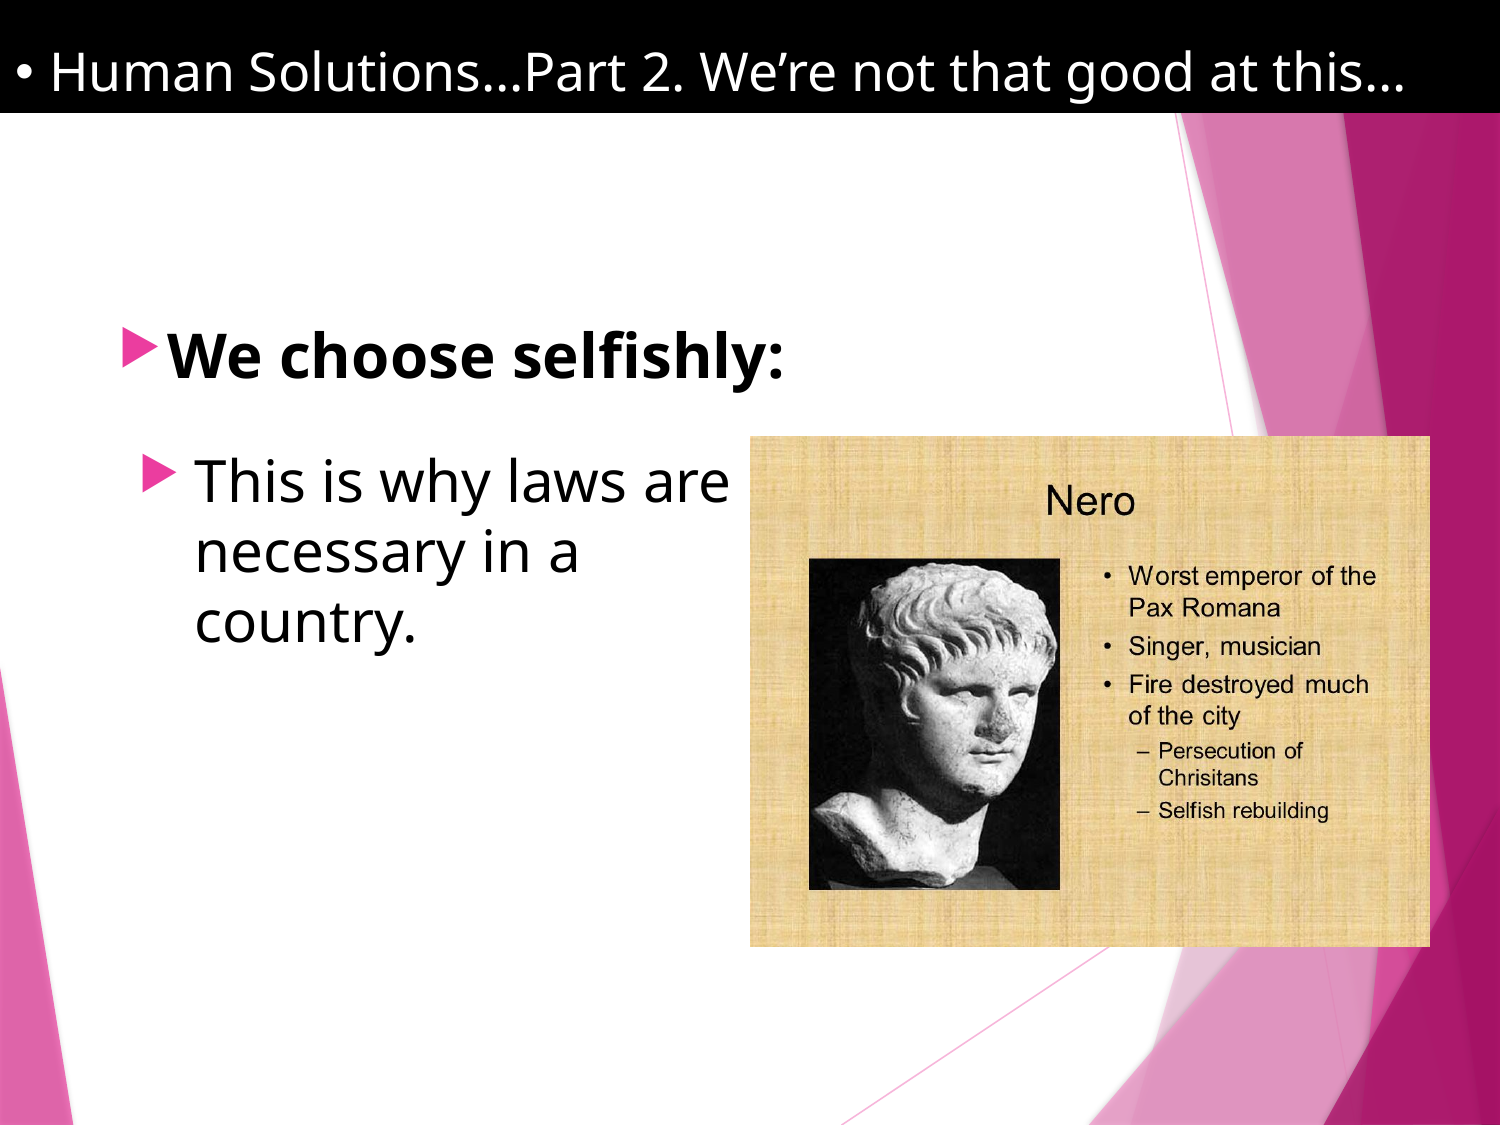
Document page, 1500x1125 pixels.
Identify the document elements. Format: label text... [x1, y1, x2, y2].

list This is why laws are necessary in a country. [123, 437, 750, 1125]
list Because when we makes for ourselves…………….. We choose selfishly: [103, 147, 1397, 401]
text_box Human Solutions…Part 2. We’re not that good at this… [0, 0, 1500, 113]
picture [749, 436, 1431, 948]
